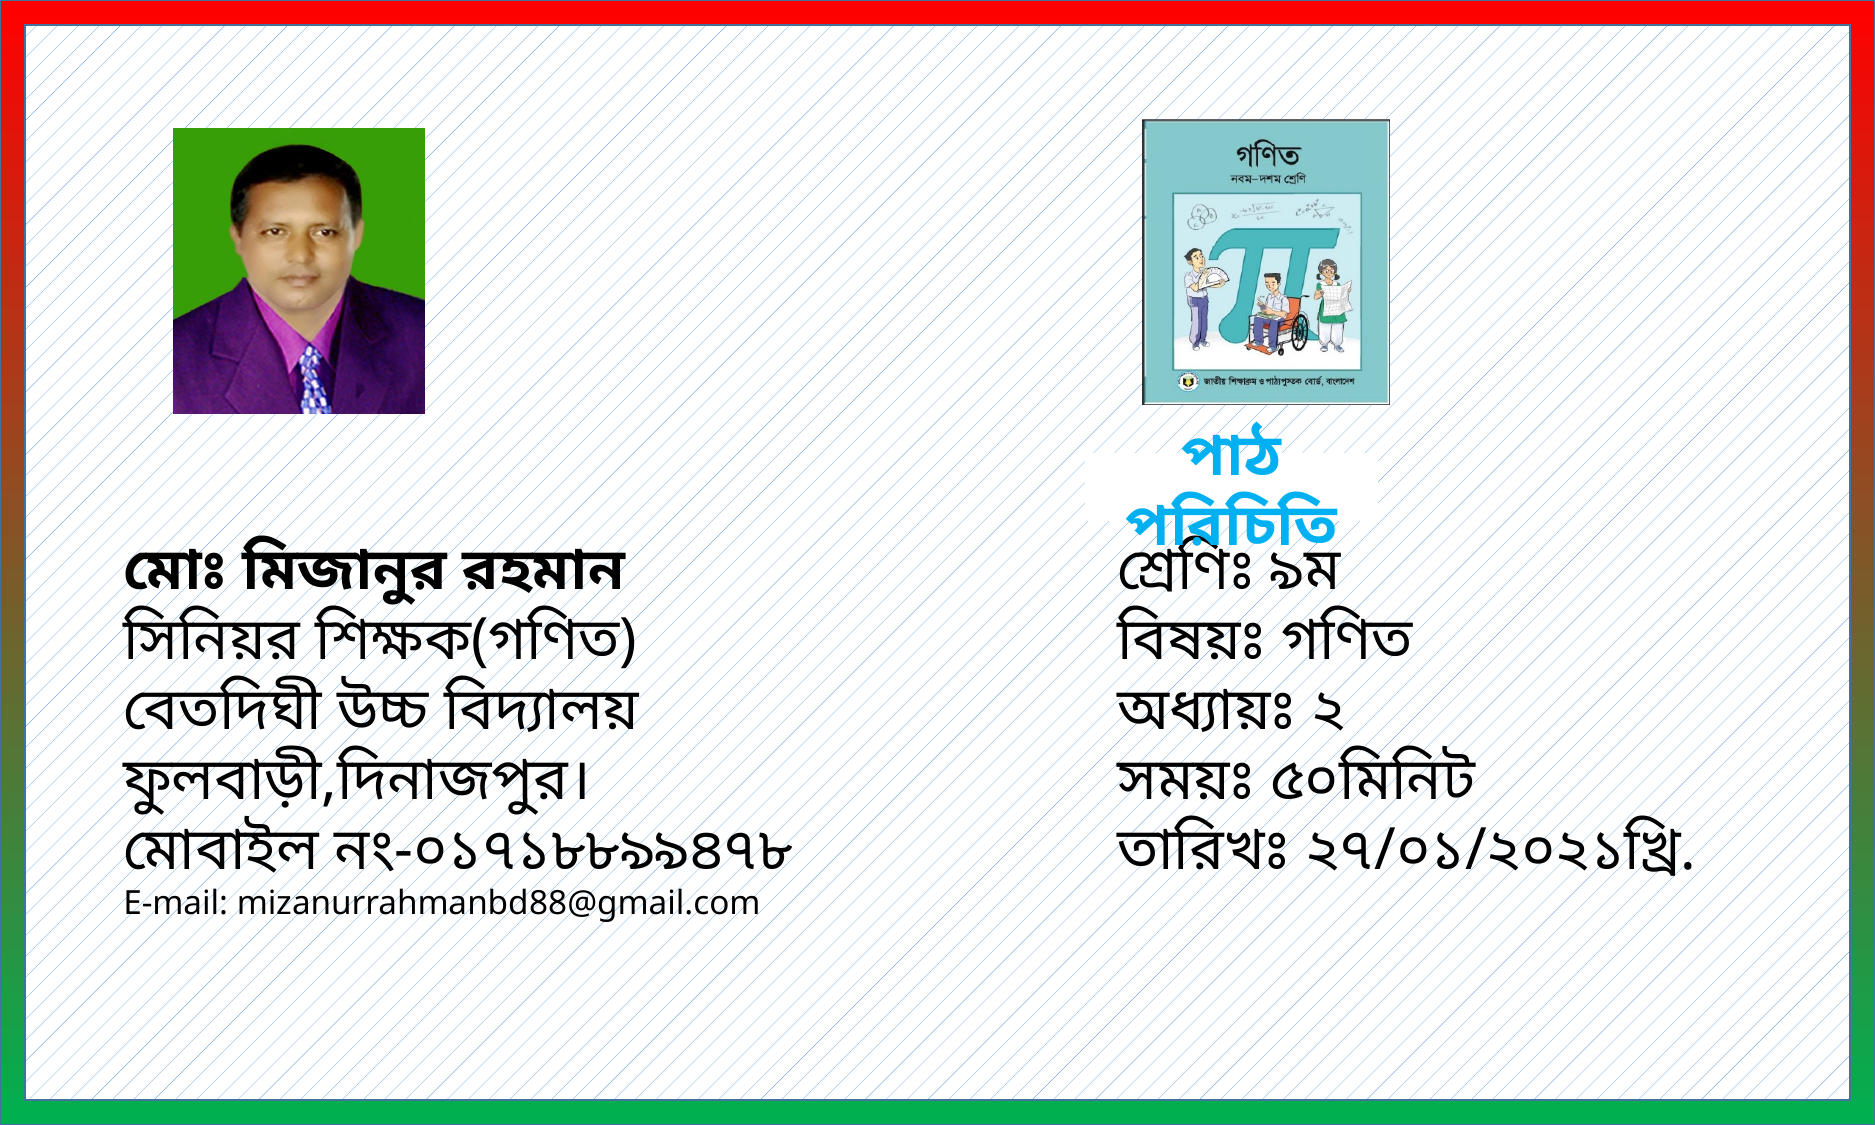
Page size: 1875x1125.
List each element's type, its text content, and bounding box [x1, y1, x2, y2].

picture [173, 128, 425, 414]
picture [1142, 119, 1390, 405]
text_box পাঠ পরিচিতি [1085, 453, 1378, 521]
text_box শ্রেণিঃ ৯ম বিষয়ঃ গণিত অধ্যায়ঃ ২ সময়ঃ ৫০মিনিট তারিখঃ ২৭/০১/২০২১খ্রি. [1102, 523, 1714, 889]
text_box মোঃ মিজানুর রহমান সিনিয়র শিক্ষক(গণিত) বেতদিঘী উচ্চ বিদ্যালয় ফুলবাড়ী,দিনাজপুর। মোবাইল নং-০১৭১৮৮৯৯৪৭৮ E-mail: mizanurrahmanbd88@gmail.com [108, 523, 836, 929]
